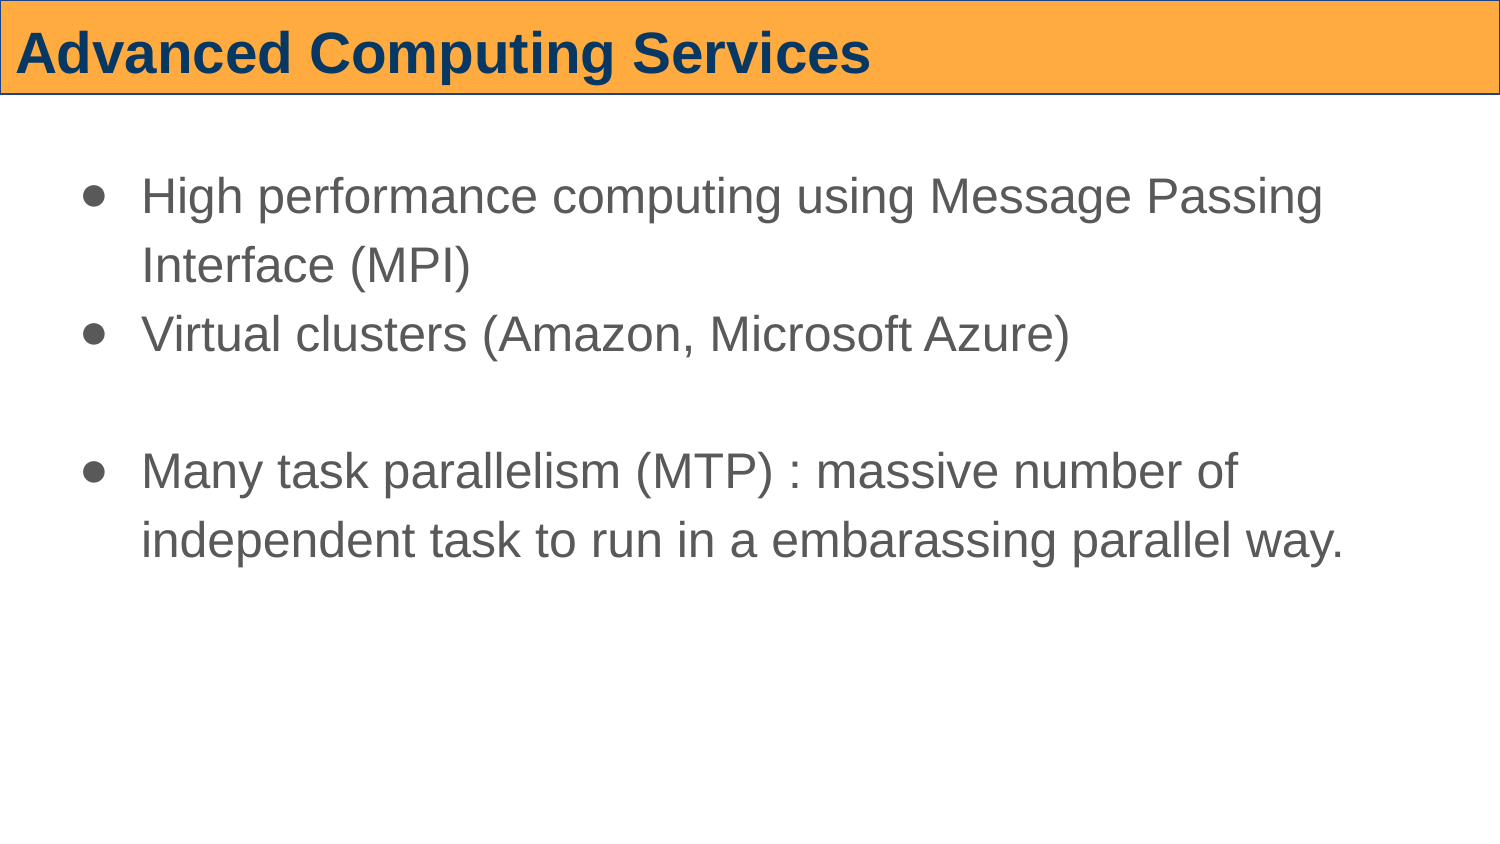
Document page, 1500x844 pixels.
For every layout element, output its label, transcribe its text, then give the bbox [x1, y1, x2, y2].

list High performance computing using Message Passing Interface (MPI) Virtual clusters (Amazon, Microsoft Azure) Many task parallelism (MTP) : massive number of independent task to run in a embarassing parallel way. [51, 139, 1449, 803]
title Advanced Computing Services [0, 0, 1500, 94]
